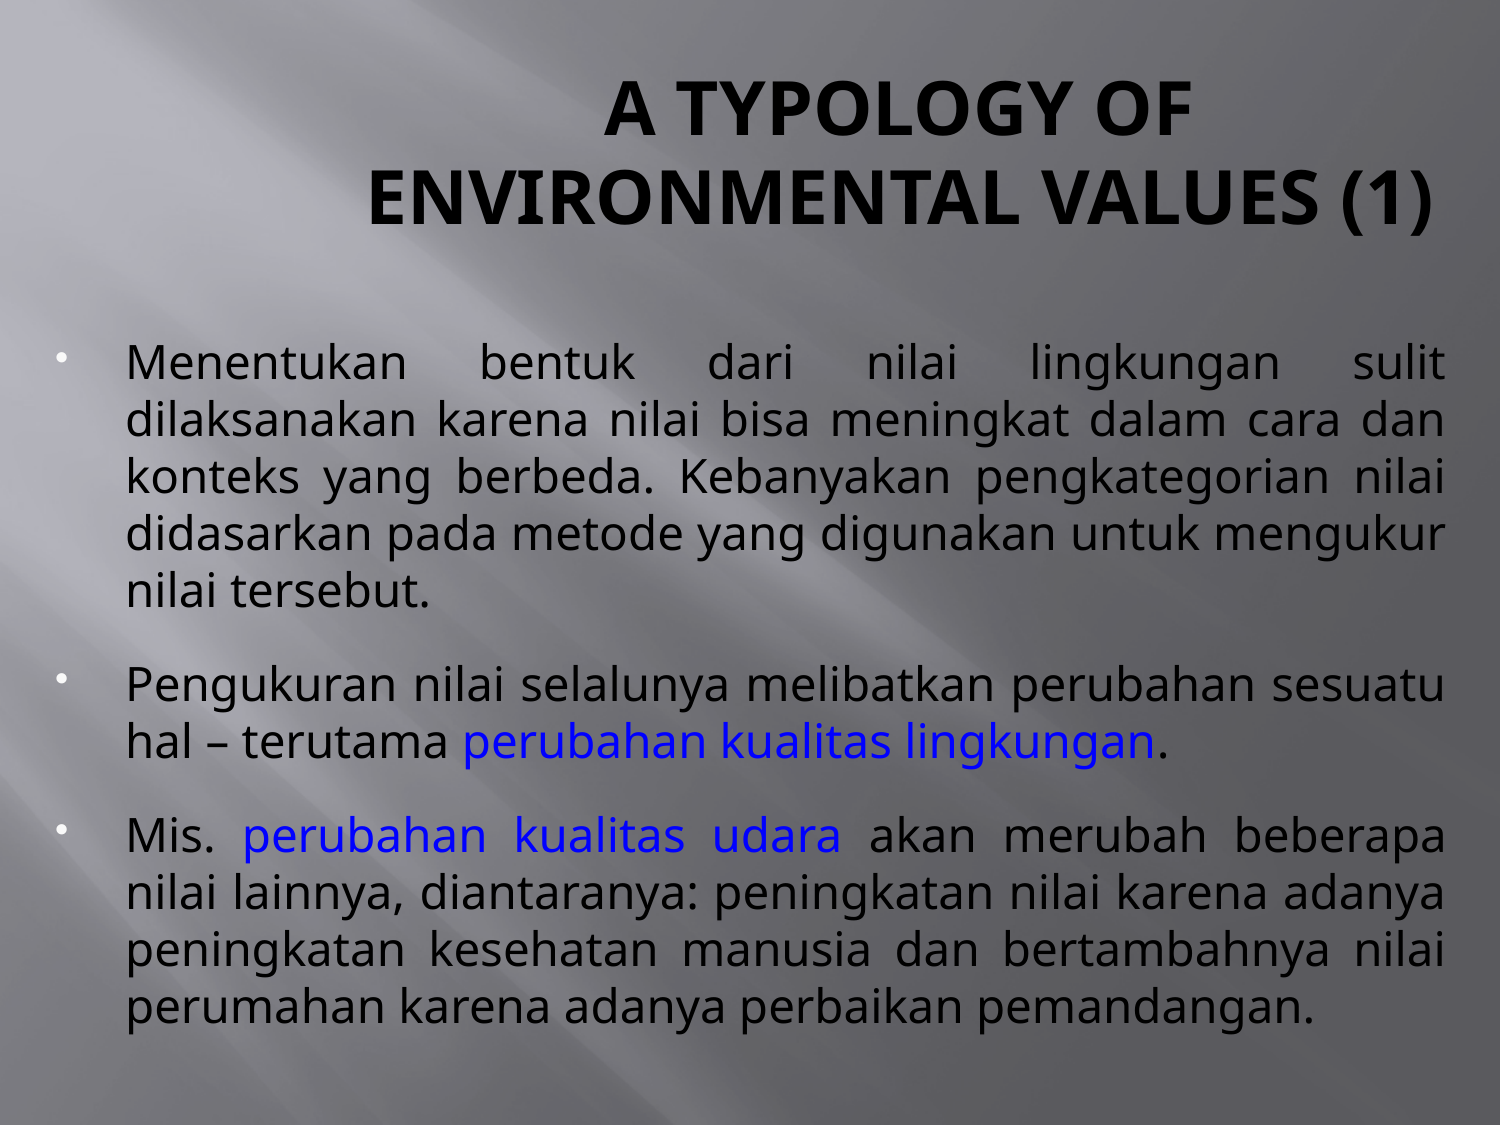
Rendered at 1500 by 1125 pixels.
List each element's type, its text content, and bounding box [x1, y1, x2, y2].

list Menentukan bentuk dari nilai lingkungan sulit dilaksanakan karena nilai bisa meningkat dalam cara dan konteks yang berbeda. Kebanyakan pengkategorian nilai didasarkan pada metode yang digunakan untuk mengukur nilai tersebut. Pengukuran nilai selalunya melibatkan perubahan sesuatu hal – terutama perubahan kualitas lingkungan. Mis. perubahan kualitas udara akan merubah beberapa nilai lainnya, diantaranya: peningkatan nilai karena adanya peningkatan kesehatan manusia dan bertambahnya nilai perumahan karena adanya perbaikan pemandangan. [24, 324, 1463, 1075]
title A TYPOLOGY OF ENVIRONMENTAL VALUES (1) [300, 37, 1500, 263]
